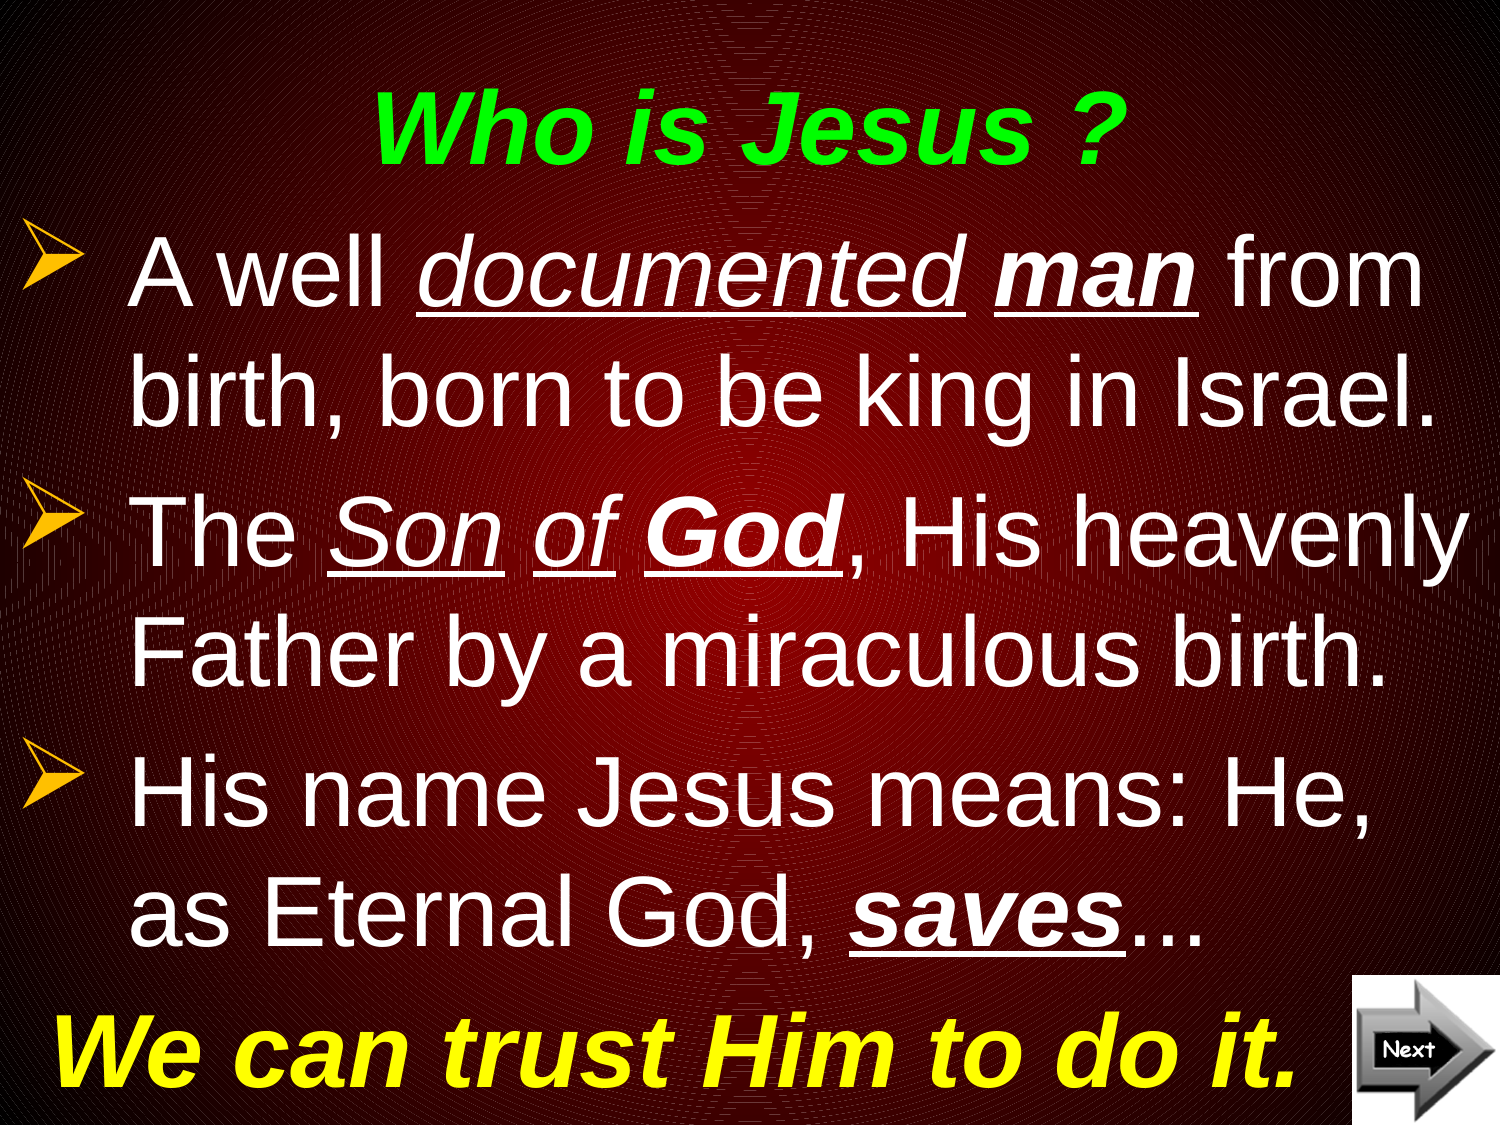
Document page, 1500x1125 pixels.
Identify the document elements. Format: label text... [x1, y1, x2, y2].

picture [1352, 975, 1500, 1125]
list A well documented man from birth, born to be king in Israel. The Son of God, His heavenly Father by a miraculous birth. His name Jesus means: He, as Eternal God, saves... [0, 196, 1500, 976]
title Who is Jesus ? [0, 52, 1500, 196]
list We can trust Him to do it. [1, 976, 1350, 1125]
